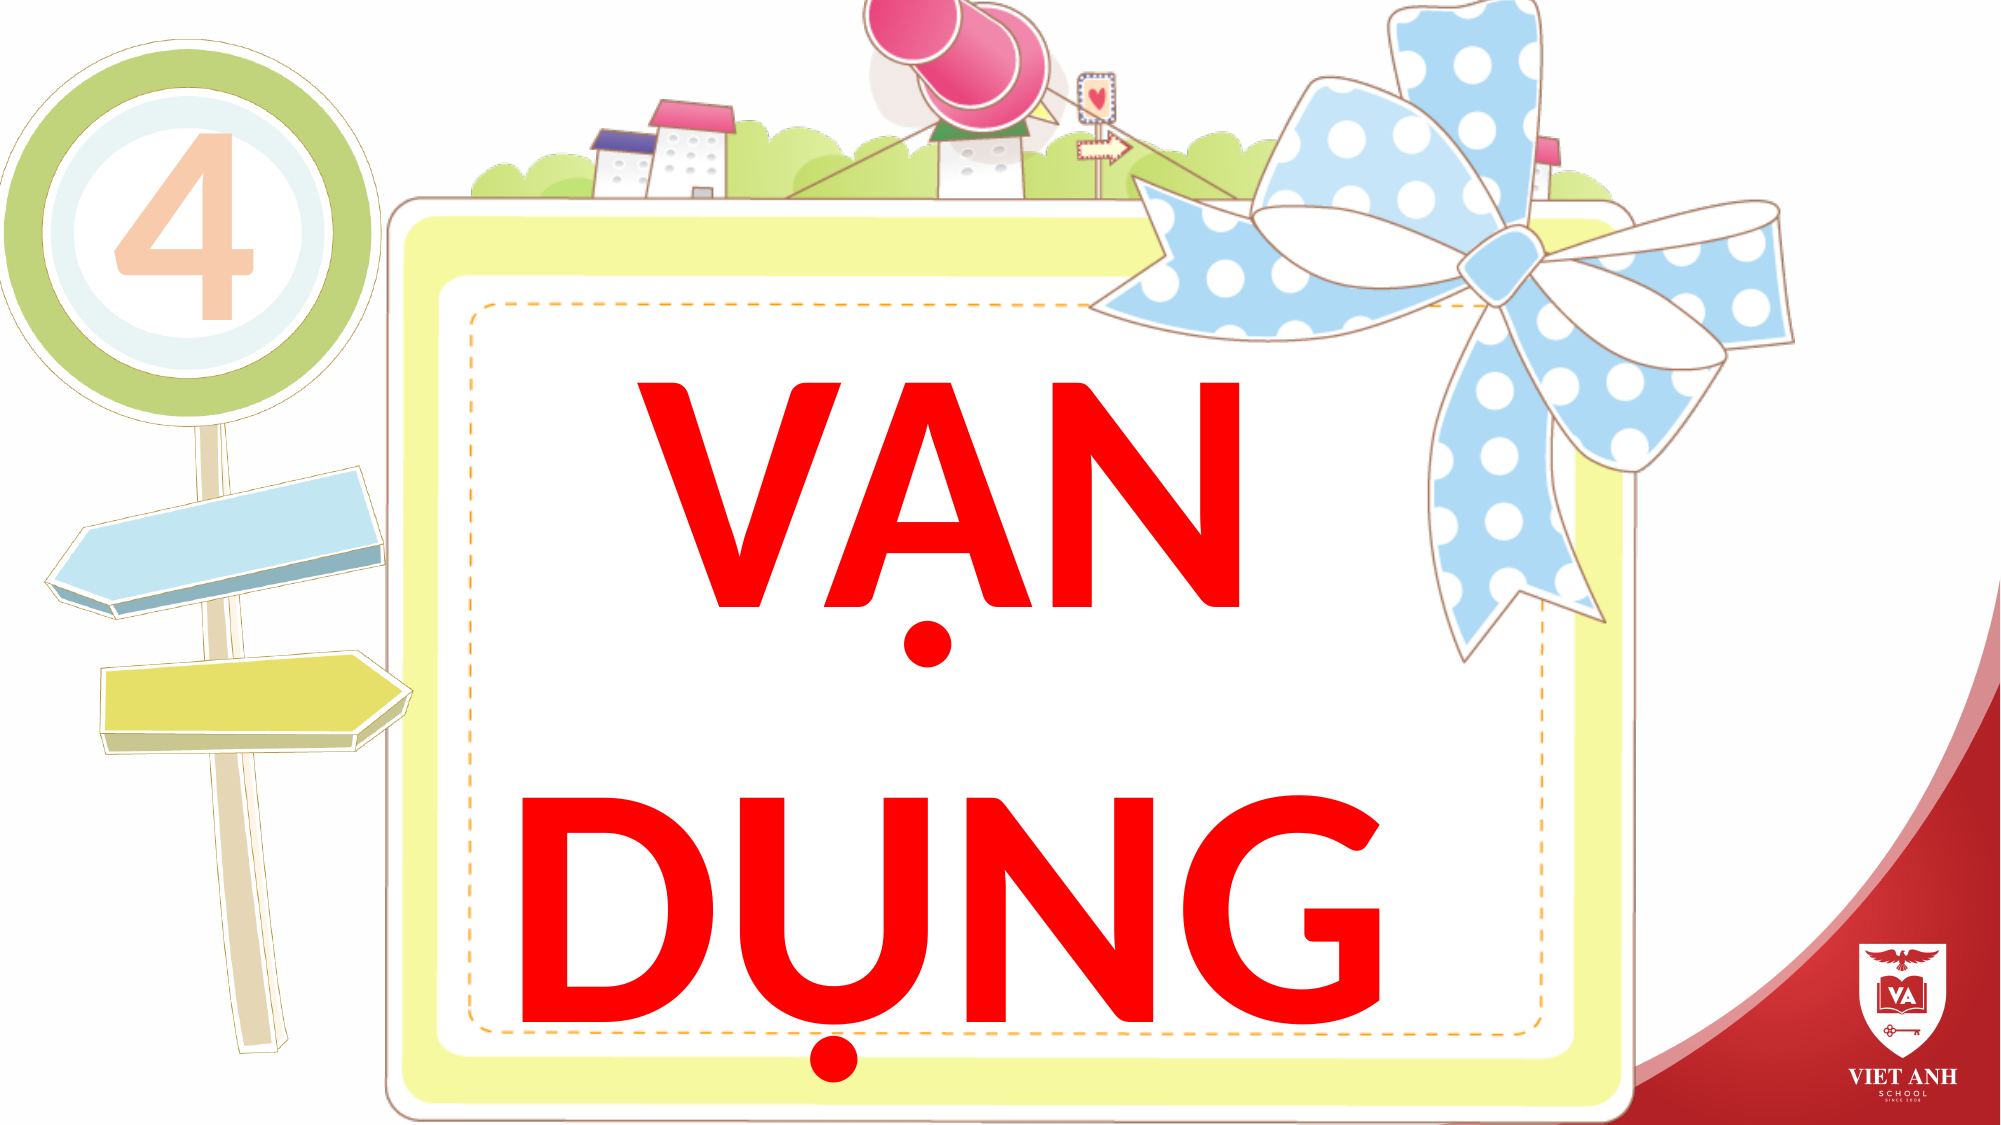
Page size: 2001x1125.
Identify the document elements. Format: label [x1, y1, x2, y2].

picture [0, 0, 2001, 1125]
text_box [0, 0, 444, 1095]
